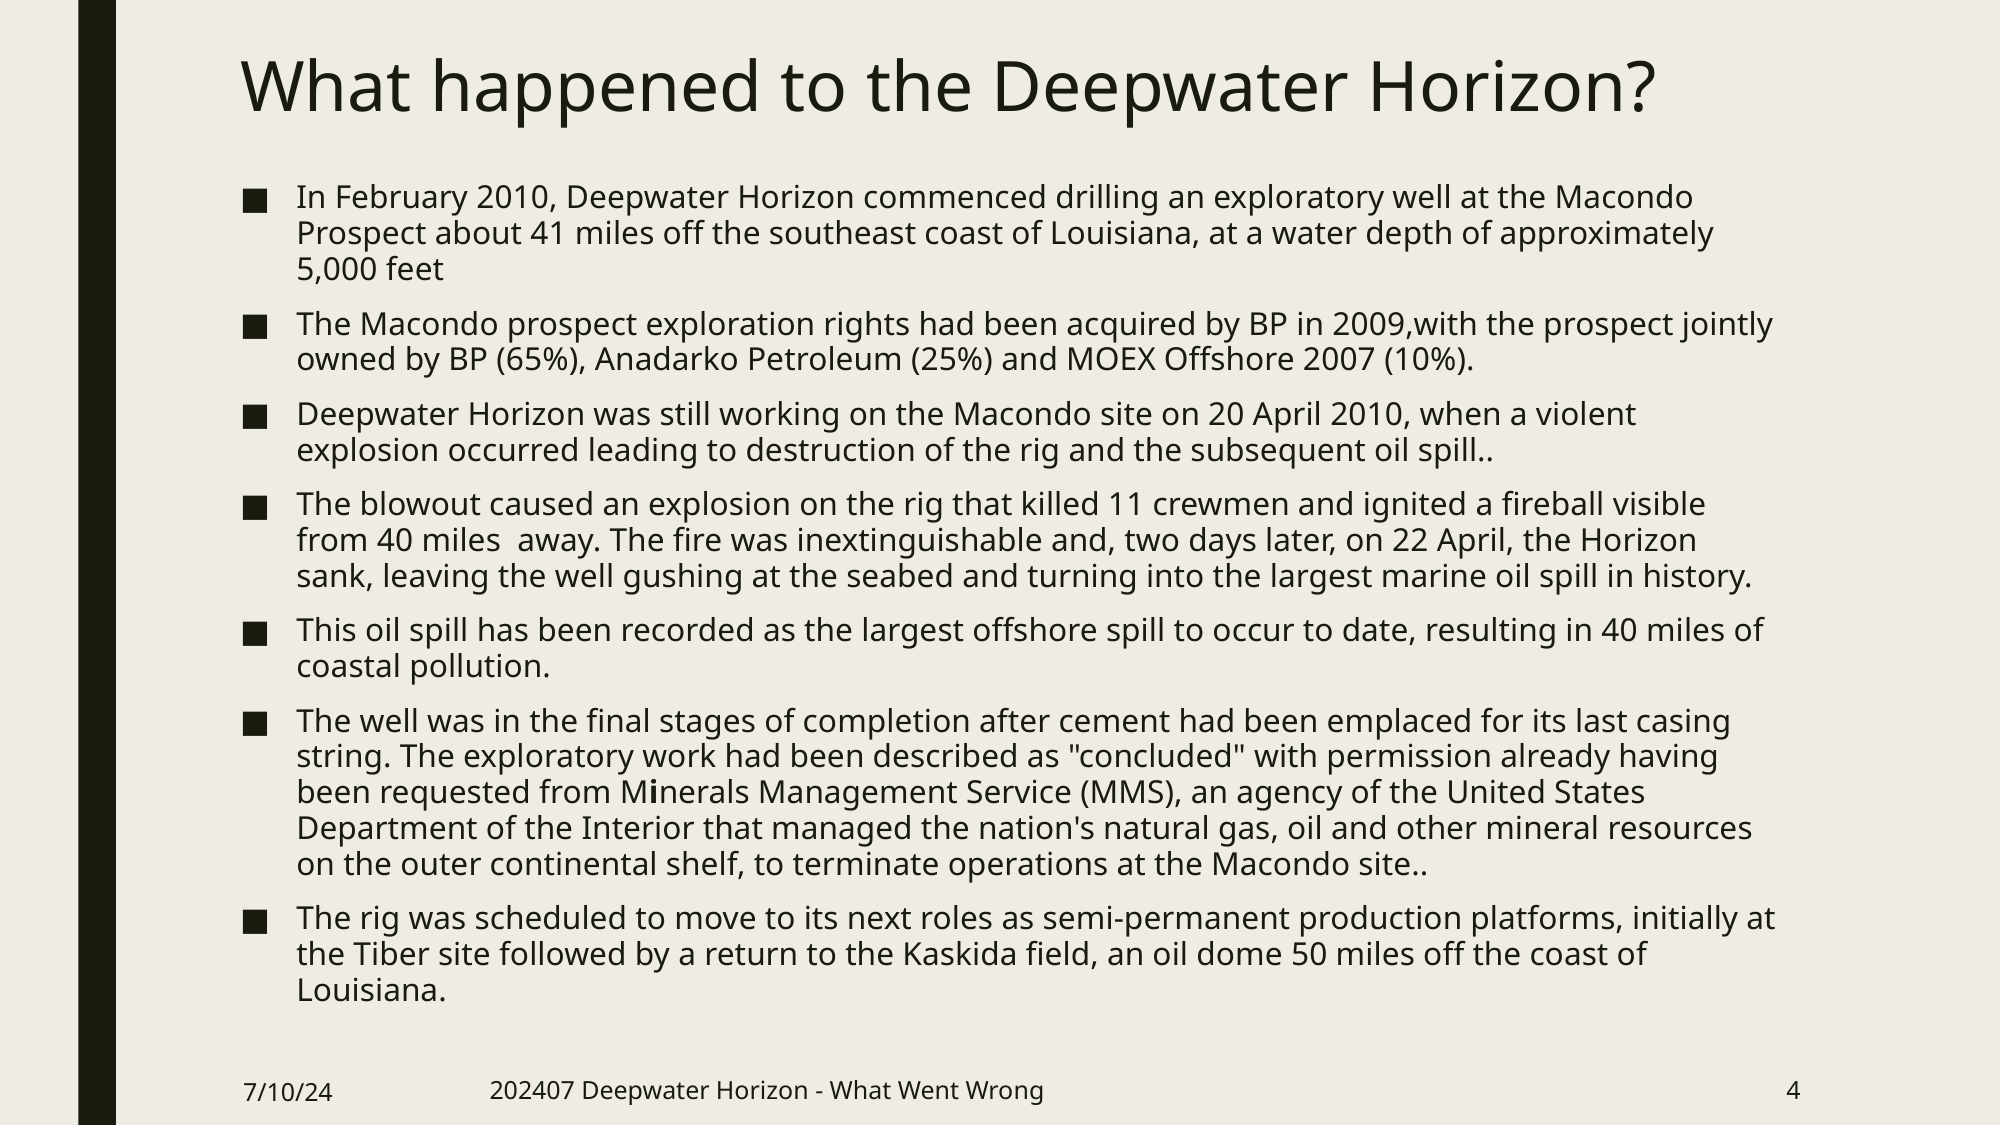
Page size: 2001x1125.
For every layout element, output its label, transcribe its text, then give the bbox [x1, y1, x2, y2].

slide_number 4 [1553, 1058, 1816, 1125]
title What happened to the Deepwater Horizon? [225, 44, 1800, 172]
list In February 2010, Deepwater Horizon commenced drilling an exploratory well at the Macondo Prospect about 41 miles off the southeast coast of Louisiana, at a water depth of approximately 5,000 feet The Macondo prospect exploration rights had been acquired by BP in 2009,with the prospect jointly owned by BP (65%), Anadarko Petroleum (25%) and MOEX Offshore 2007 (10%). Deepwater Horizon was still working on the Macondo site on 20 April 2010, when a violent explosion occurred leading to destruction of the rig and the subsequent oil spill.. The blowout caused an explosion on the rig that killed 11 crewmen and ignited a fireball visible from 40 miles away. The fire was inextinguishable and, two days later, on 22 April, the Horizon sank, leaving the well gushing at the seabed and turning into the largest marine oil spill in history. This oil spill has been recorded as the largest offshore spill to occur to date, resulting in 40 miles of coastal pollution. The well was in the final stages of completion after cement had been emplaced for its last casing string. The exploratory work had been described as "concluded" with permission already having been requested from Minerals Management Service (MMS), an agency of the United States Department of the Interior that managed the nation's natural gas, oil and other mineral resources on the outer continental shelf, to terminate operations at the Macondo site.. The rig was scheduled to move to its next roles as semi-permanent production platforms, initially at the Tiber site followed by a return to the Kaskida field, an oil dome 50 miles off the coast of Louisiana. [225, 172, 1800, 1035]
footer 202407 Deepwater Horizon - What Went Wrong [474, 1058, 1505, 1125]
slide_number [228, 1058, 426, 1125]
